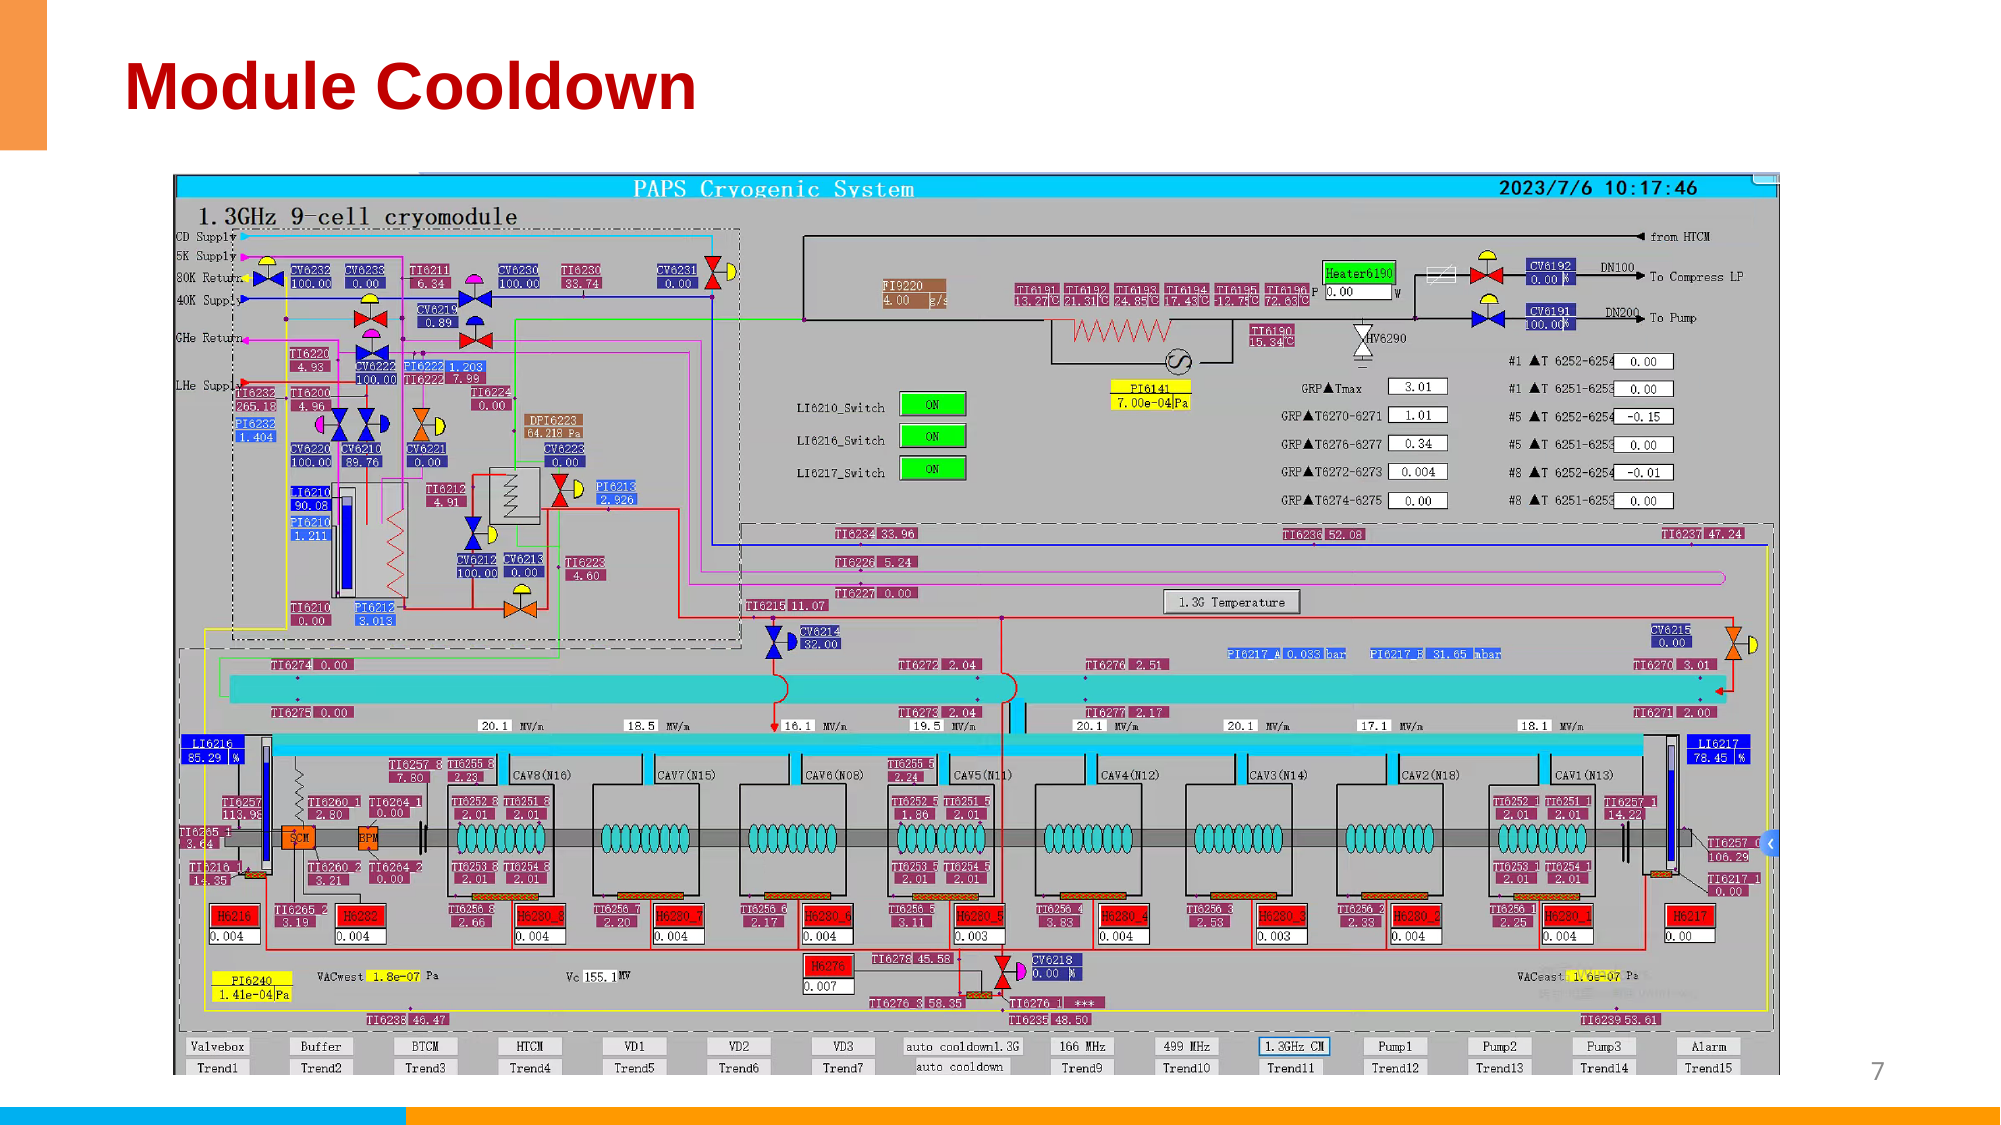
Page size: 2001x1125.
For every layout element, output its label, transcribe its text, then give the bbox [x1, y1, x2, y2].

picture [172, 172, 1780, 1075]
title Module Cooldown [109, 23, 1922, 143]
slide_number 7 [1433, 1042, 1900, 1103]
